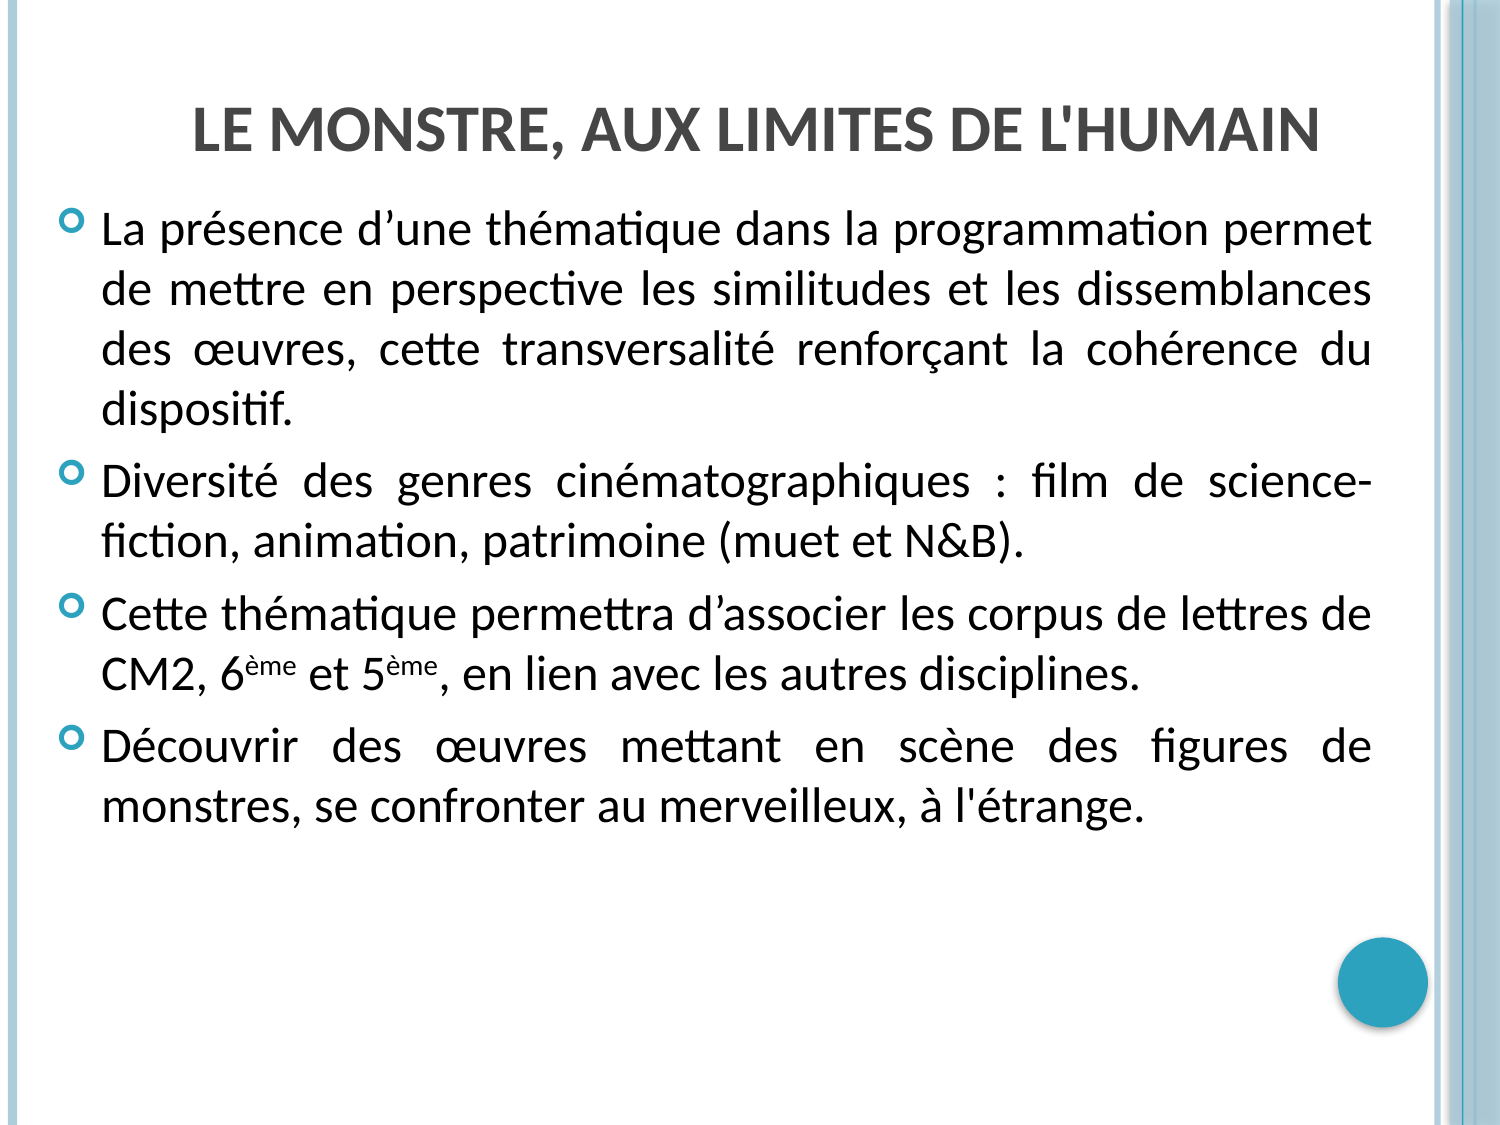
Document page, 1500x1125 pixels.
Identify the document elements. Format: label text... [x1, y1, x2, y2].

list La présence d’une thématique dans la programmation permet de mettre en perspective les similitudes et les dissemblances des œuvres, cette transversalité renforçant la cohérence du dispositif. Diversité des genres cinématographiques : film de science-fiction, animation, patrimoine (muet et N&B). Cette thématique permettra d’associer les corpus de lettres de CM2, 6ème et 5ème, en lien avec les autres disciplines. Découvrir des œuvres mettant en scène des figures de monstres, se confronter au merveilleux, à l'étrange. [41, 187, 1388, 1083]
title le monstre, aux limites de l'humain [75, 45, 1425, 173]
